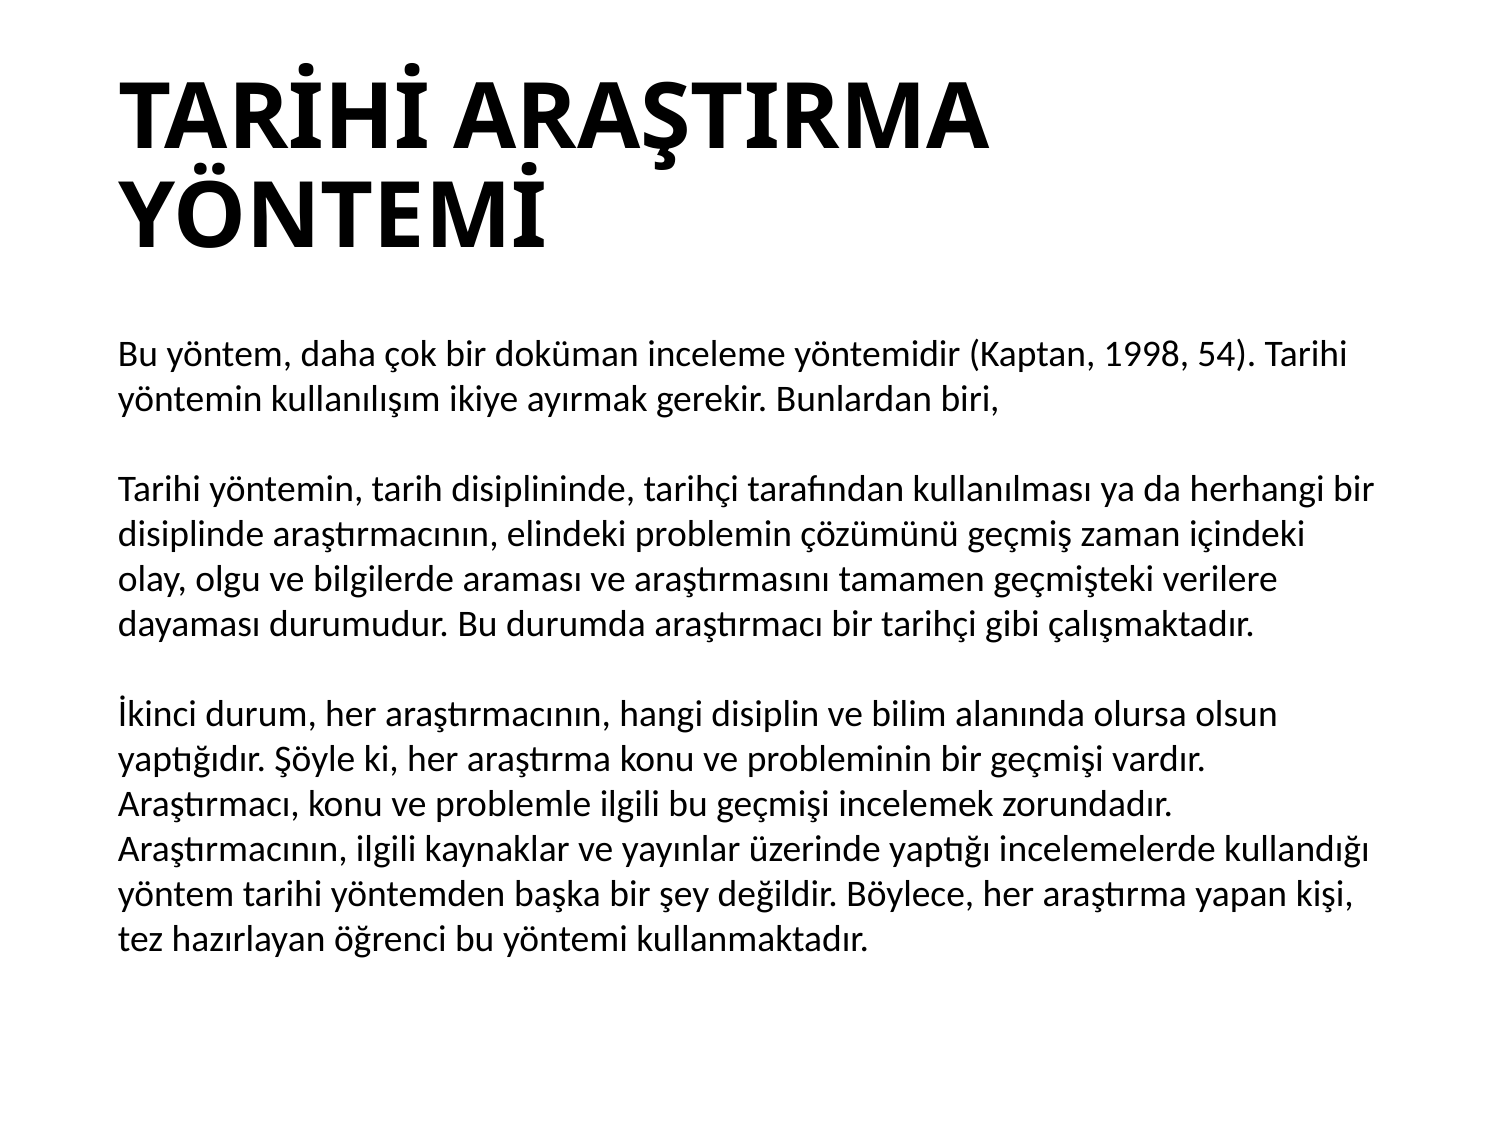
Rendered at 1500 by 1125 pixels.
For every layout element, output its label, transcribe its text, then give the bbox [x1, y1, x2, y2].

text_box Bu yöntem, daha çok bir doküman inceleme yöntemidir (Kaptan, 1998, 54). Tarihi yöntemin kullanılışım ikiye ayırmak gerekir. Bunlardan biri, Tarihi yöntemin, tarih disiplininde, tarihçi tarafından kullanılması ya da herhangi bir disiplinde araştırmacının, elindeki problemin çözümünü geçmiş zaman içindeki olay, olgu ve bilgilerde araması ve araştırmasını tamamen geçmişteki verilere dayaması durumudur. Bu durumda araştırmacı bir tarihçi gibi çalışmaktadır. İkinci durum, her araştırmacının, hangi disiplin ve bilim alanında olursa olsun yaptığıdır. Şöyle ki, her araştırma konu ve probleminin bir geçmişi vardır. Araştırmacı, konu ve problemle ilgili bu geçmişi incelemek zorundadır. Araştırmacının, ilgili kaynaklar ve yayınlar üzerinde yaptığı incelemelerde kullandığı yöntem tarihi yöntemden başka bir şey değildir. Böylece, her araştırma yapan kişi, tez hazırlayan öğrenci bu yöntemi kullanmaktadır. [103, 322, 1397, 967]
title TARİHİ ARAŞTIRMA YÖNTEMİ [103, 59, 1397, 278]
